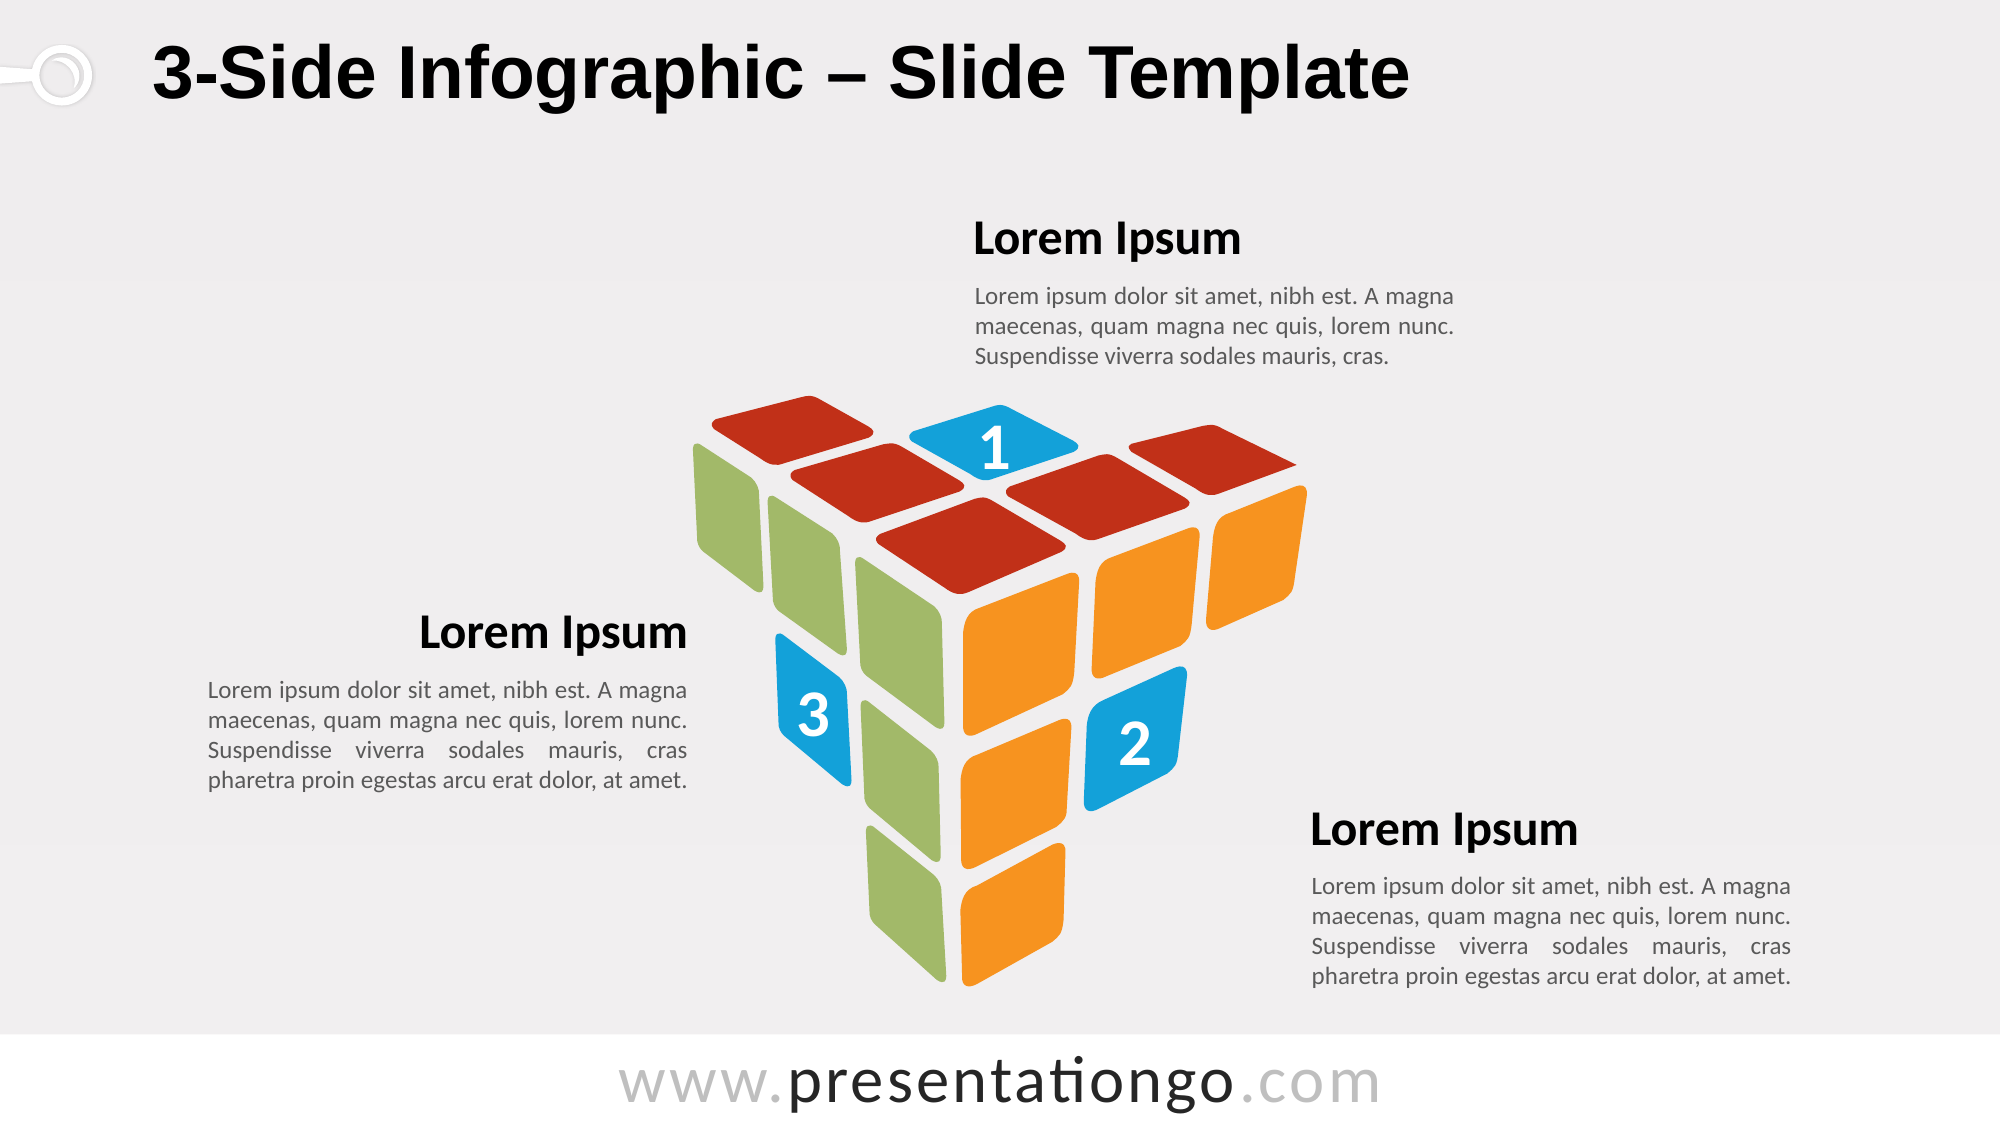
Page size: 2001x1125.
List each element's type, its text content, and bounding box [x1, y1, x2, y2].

title 3-Side Infographic – Slide Template [137, 26, 1863, 148]
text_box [973, 196, 1456, 378]
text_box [206, 590, 689, 803]
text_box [1310, 787, 1793, 999]
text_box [692, 395, 1307, 987]
